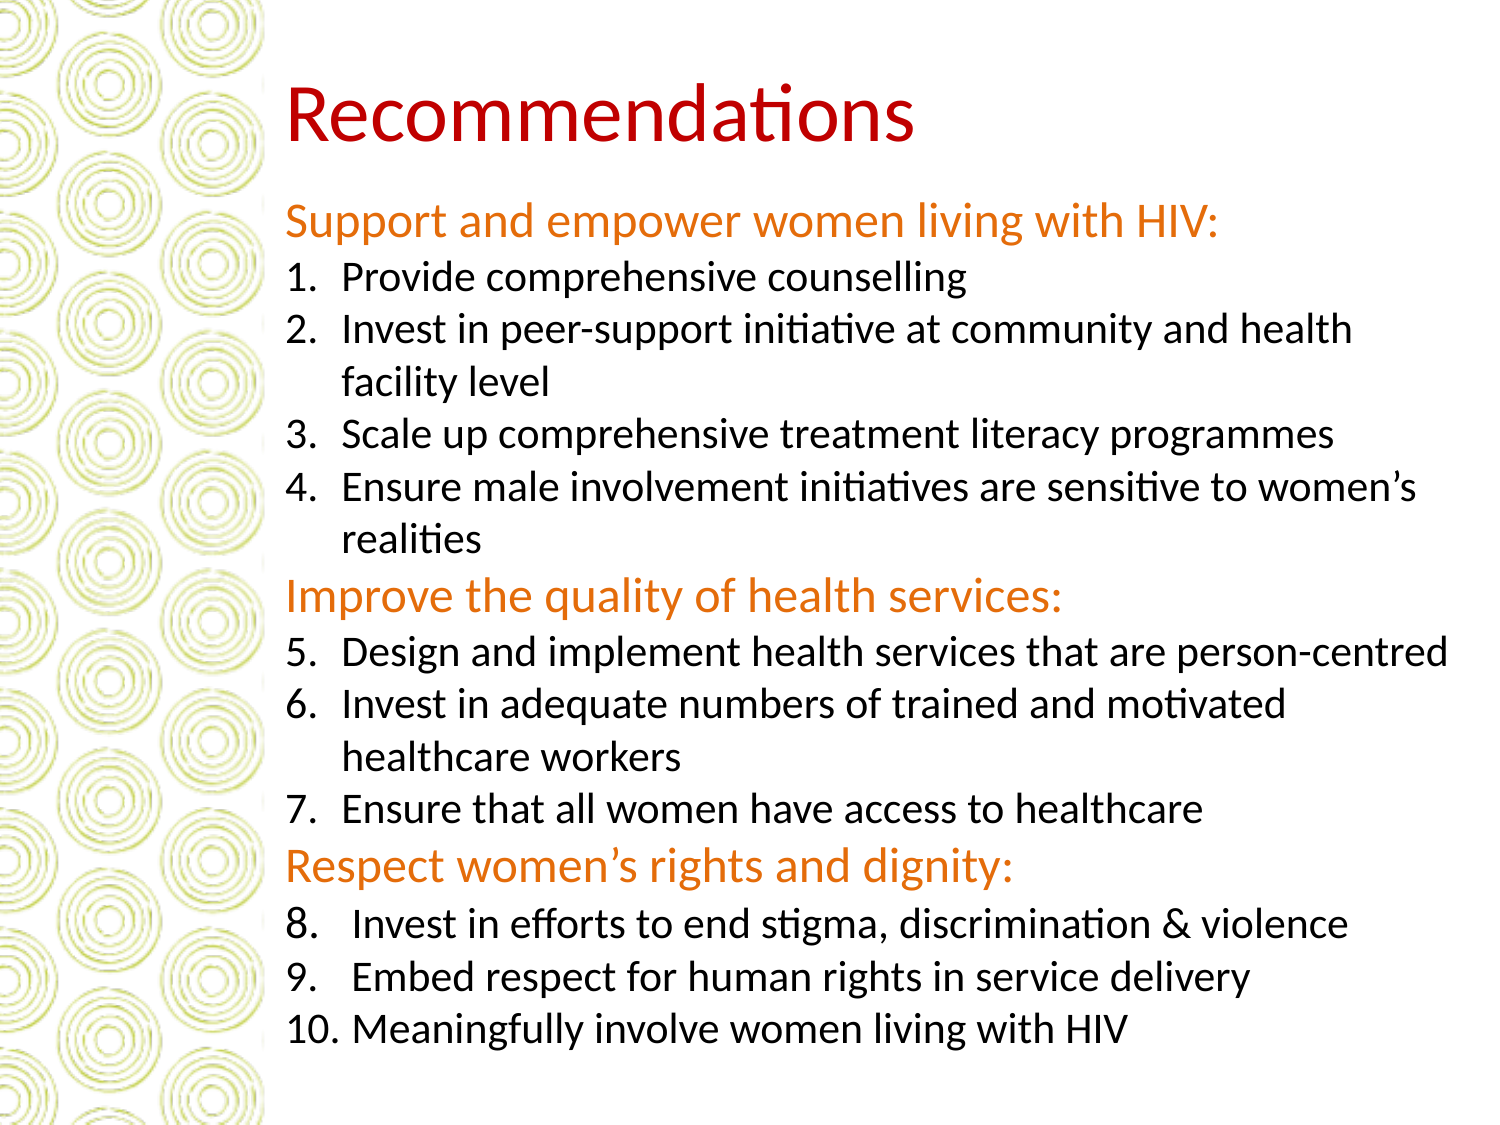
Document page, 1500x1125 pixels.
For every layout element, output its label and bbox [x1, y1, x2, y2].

list [0, 0, 1500, 1125]
